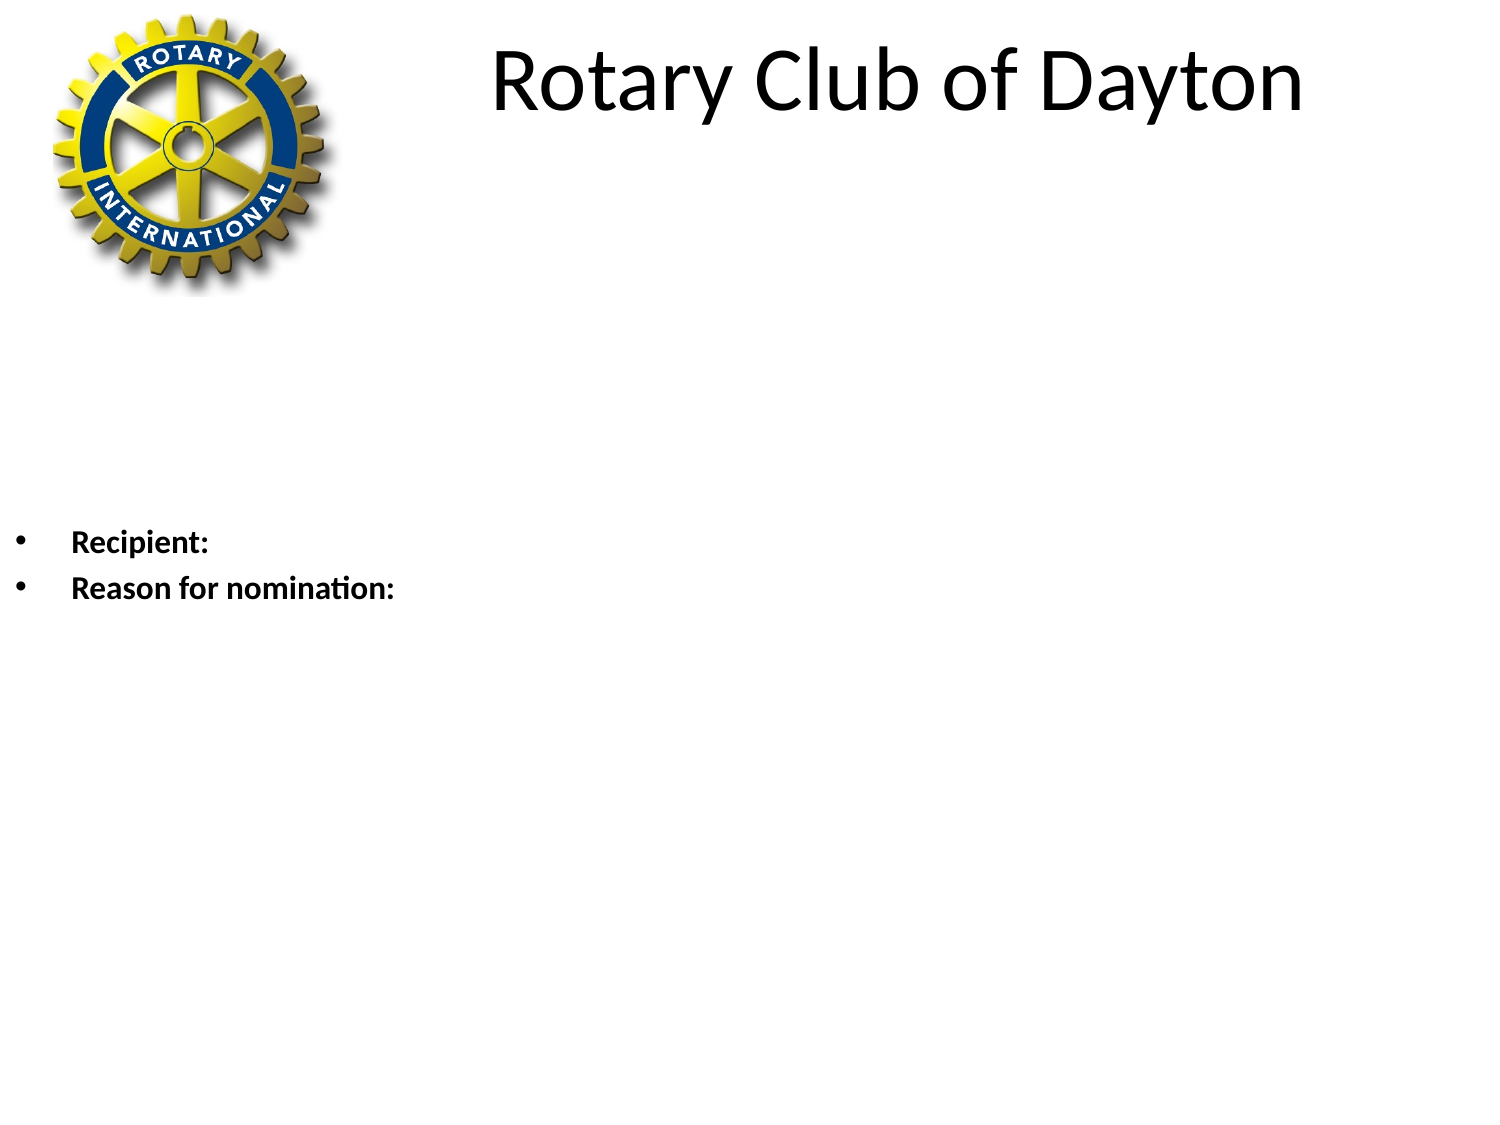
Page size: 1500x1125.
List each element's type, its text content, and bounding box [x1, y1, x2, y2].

list Recipient: Reason for nomination: [0, 512, 1500, 950]
title Rotary Club of Dayton [387, 31, 1411, 117]
picture [52, 14, 343, 298]
